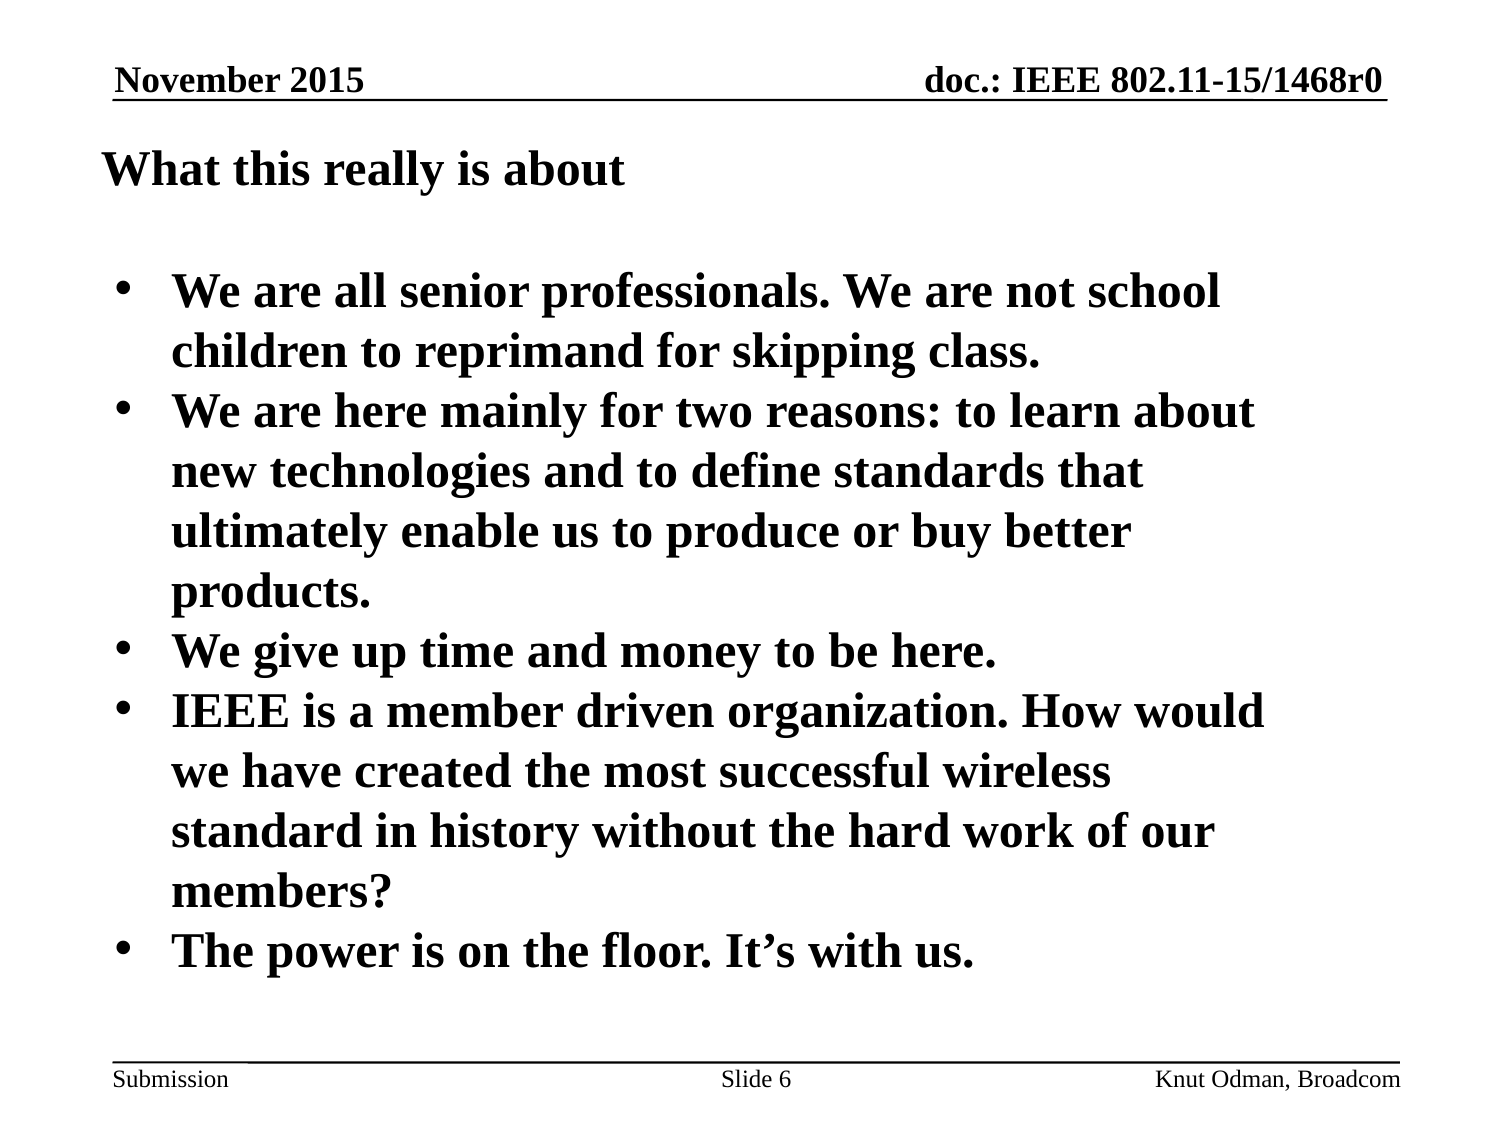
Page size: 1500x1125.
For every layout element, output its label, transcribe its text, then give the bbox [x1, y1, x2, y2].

slide_number Slide 6 [712, 1061, 800, 1093]
text_box What this really is about [86, 127, 641, 203]
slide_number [114, 54, 374, 101]
footer Knut Odman, Broadcom [1152, 1061, 1402, 1093]
text_box We are all senior professionals. We are not school children to reprimand for skipping class. We are here mainly for two reasons: to learn about new technologies and to define standards that ultimately enable us to produce or buy better products. We give up time and money to be here. IEEE is a member driven organization. How would we have created the most successful wireless standard in history without the hard work of our members? The power is on the floor. It’s with us. [99, 249, 1313, 1045]
